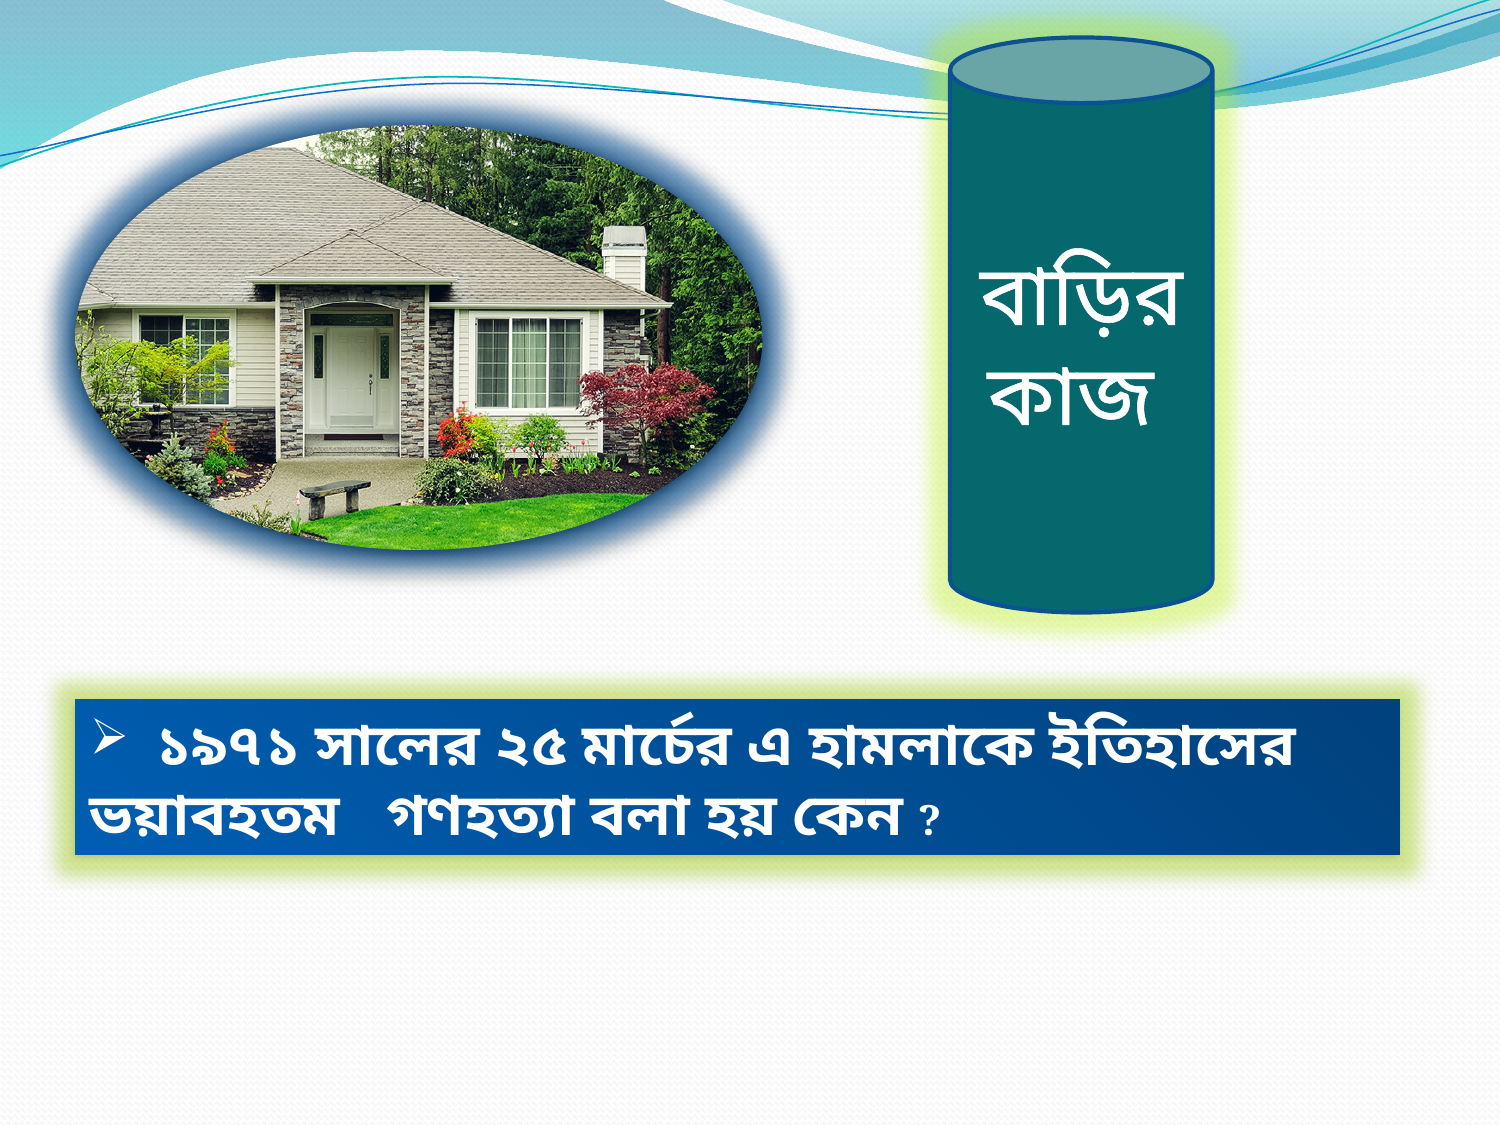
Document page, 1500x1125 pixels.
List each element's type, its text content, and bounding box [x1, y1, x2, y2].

text_box ১৯৭১ সালের ২৫ মার্চের এ হামলাকে ইতিহাসের ভয়াবহতম গণহত্যা বলা হয় কেন ? [75, 699, 1400, 855]
text_box বাড়ির কাজ [947, 35, 1215, 615]
picture [74, 124, 763, 551]
